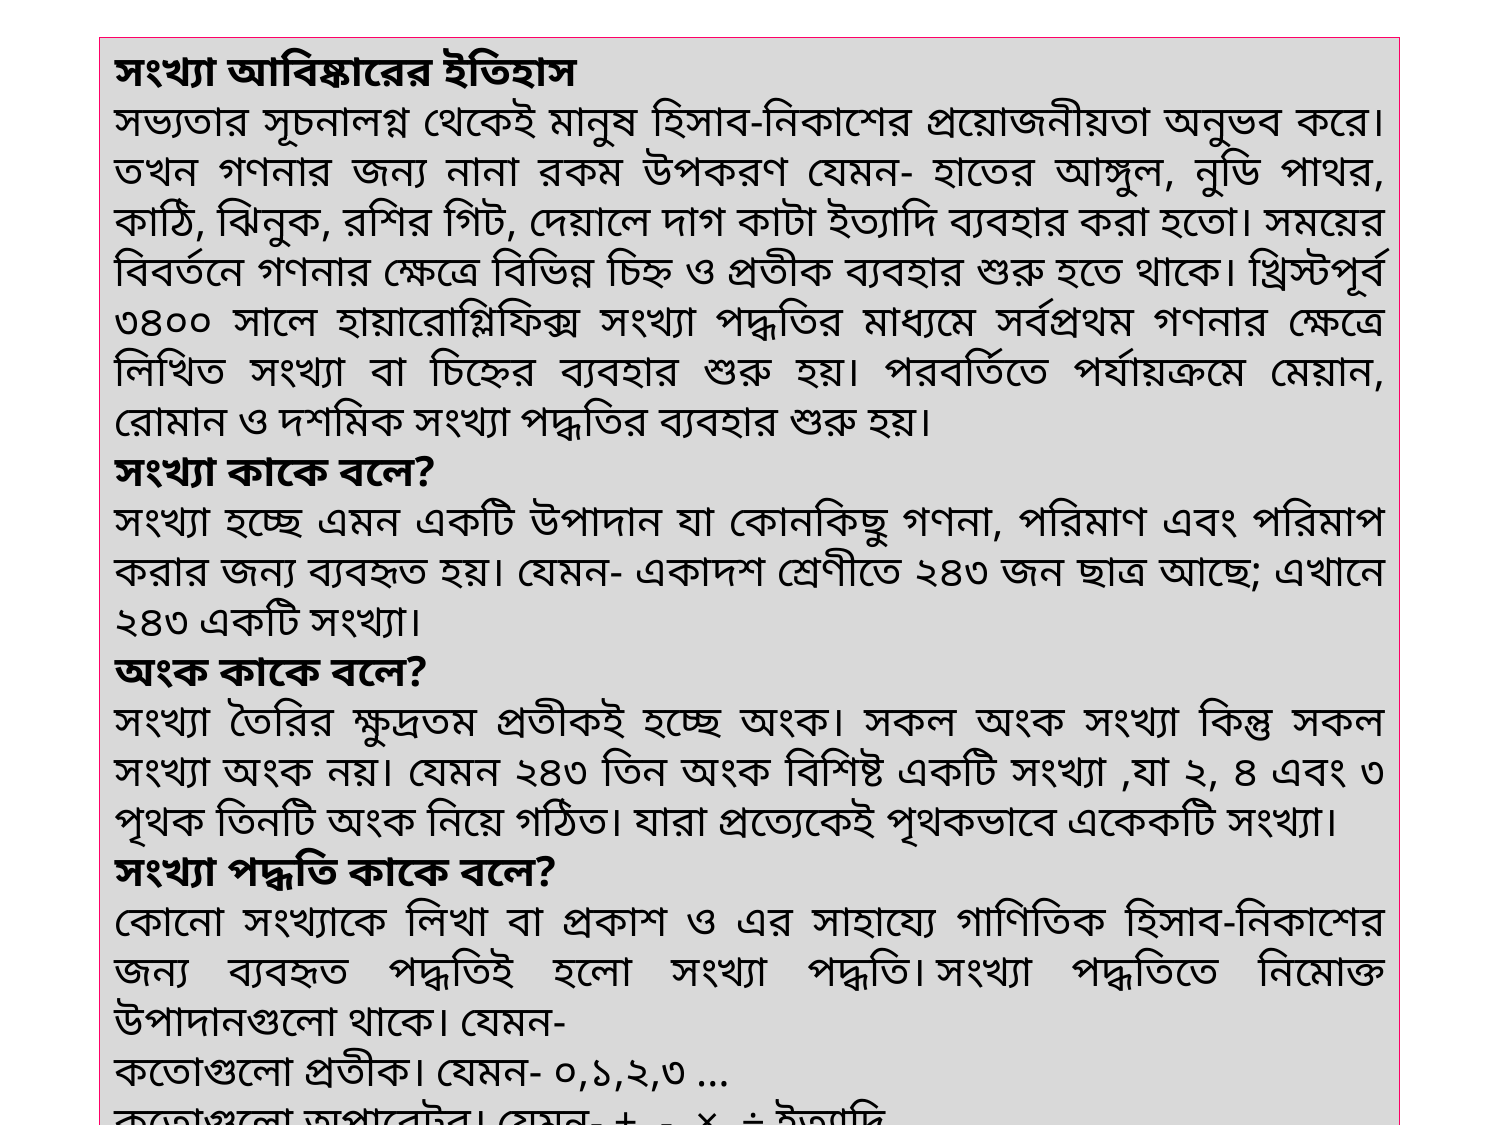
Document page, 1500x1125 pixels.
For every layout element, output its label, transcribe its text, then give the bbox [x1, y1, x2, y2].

text_box সংখ্যা আবিষ্কারের ইতিহাস সভ্যতার সূচনালগ্ন থেকেই মানুষ হিসাব-নিকাশের প্রয়োজনীয়তা অনুভব করে। তখন গণনার জন্য নানা রকম উপকরণ যেমন- হাতের আঙ্গুল, নুডি পাথর, কাঠি, ঝিনুক, রশির গিট, দেয়ালে দাগ কাটা ইত্যাদি ব্যবহার করা হতো। সময়ের বিবর্তনে গণনার ক্ষেত্রে বিভিন্ন চিহ্ন ও প্রতীক ব্যবহার শুরু হতে থাকে। খ্রিস্টপূর্ব ৩৪০০ সালে হায়ারোগ্লিফিক্স সংখ্যা পদ্ধতির মাধ্যমে সর্বপ্রথম গণনার ক্ষেত্রে লিখিত সংখ্যা বা চিহ্নের ব্যবহার শুরু হয়। পরবর্তিতে পর্যায়ক্রমে মেয়ান, রোমান ও দশমিক সংখ্যা পদ্ধতির ব্যবহার শুরু হয়। সংখ্যা কাকে বলে? সংখ্যা হচ্ছে এমন একটি উপাদান যা কোনকিছু গণনা, পরিমাণ এবং পরিমাপ করার জন্য ব্যবহৃত হয়। যেমন- একাদশ শ্রেণীতে ২৪৩ জন ছাত্র আছে; এখানে ২৪৩ একটি সংখ্যা। অংক কাকে বলে? সংখ্যা তৈরির ক্ষুদ্রতম প্রতীকই হচ্ছে অংক। সকল অংক সংখ্যা কিন্তু সকল সংখ্যা অংক নয়। যেমন ২৪৩ তিন অংক বিশিষ্ট একটি সংখ্যা ,যা ২, ৪ এবং ৩ পৃথক তিনটি অংক নিয়ে গঠিত। যারা প্রত্যেকেই পৃথকভাবে একেকটি সংখ্যা। সংখ্যা পদ্ধতি কাকে বলে? কোনো সংখ্যাকে লিখা বা প্রকাশ ও এর সাহায্যে গাণিতিক হিসাব-নিকাশের জন্য ব্যবহৃত পদ্ধতিই হলো সংখ্যা পদ্ধতি। সংখ্যা পদ্ধতিতে নিমোক্ত উপাদানগুলো থাকে। যেমন- কতোগুলো প্রতীক। যেমন- ০,১,২,৩ … কতোগুলো অপারেটর। যেমন- +, -, ×, ÷ ইত্যাদি কতোগুলো নিয়মাবলী। যেমন- যোগ, বিয়োগ, গুণ, ভাগ ইত্যাদির নিয়ম। [99, 37, 1400, 1125]
